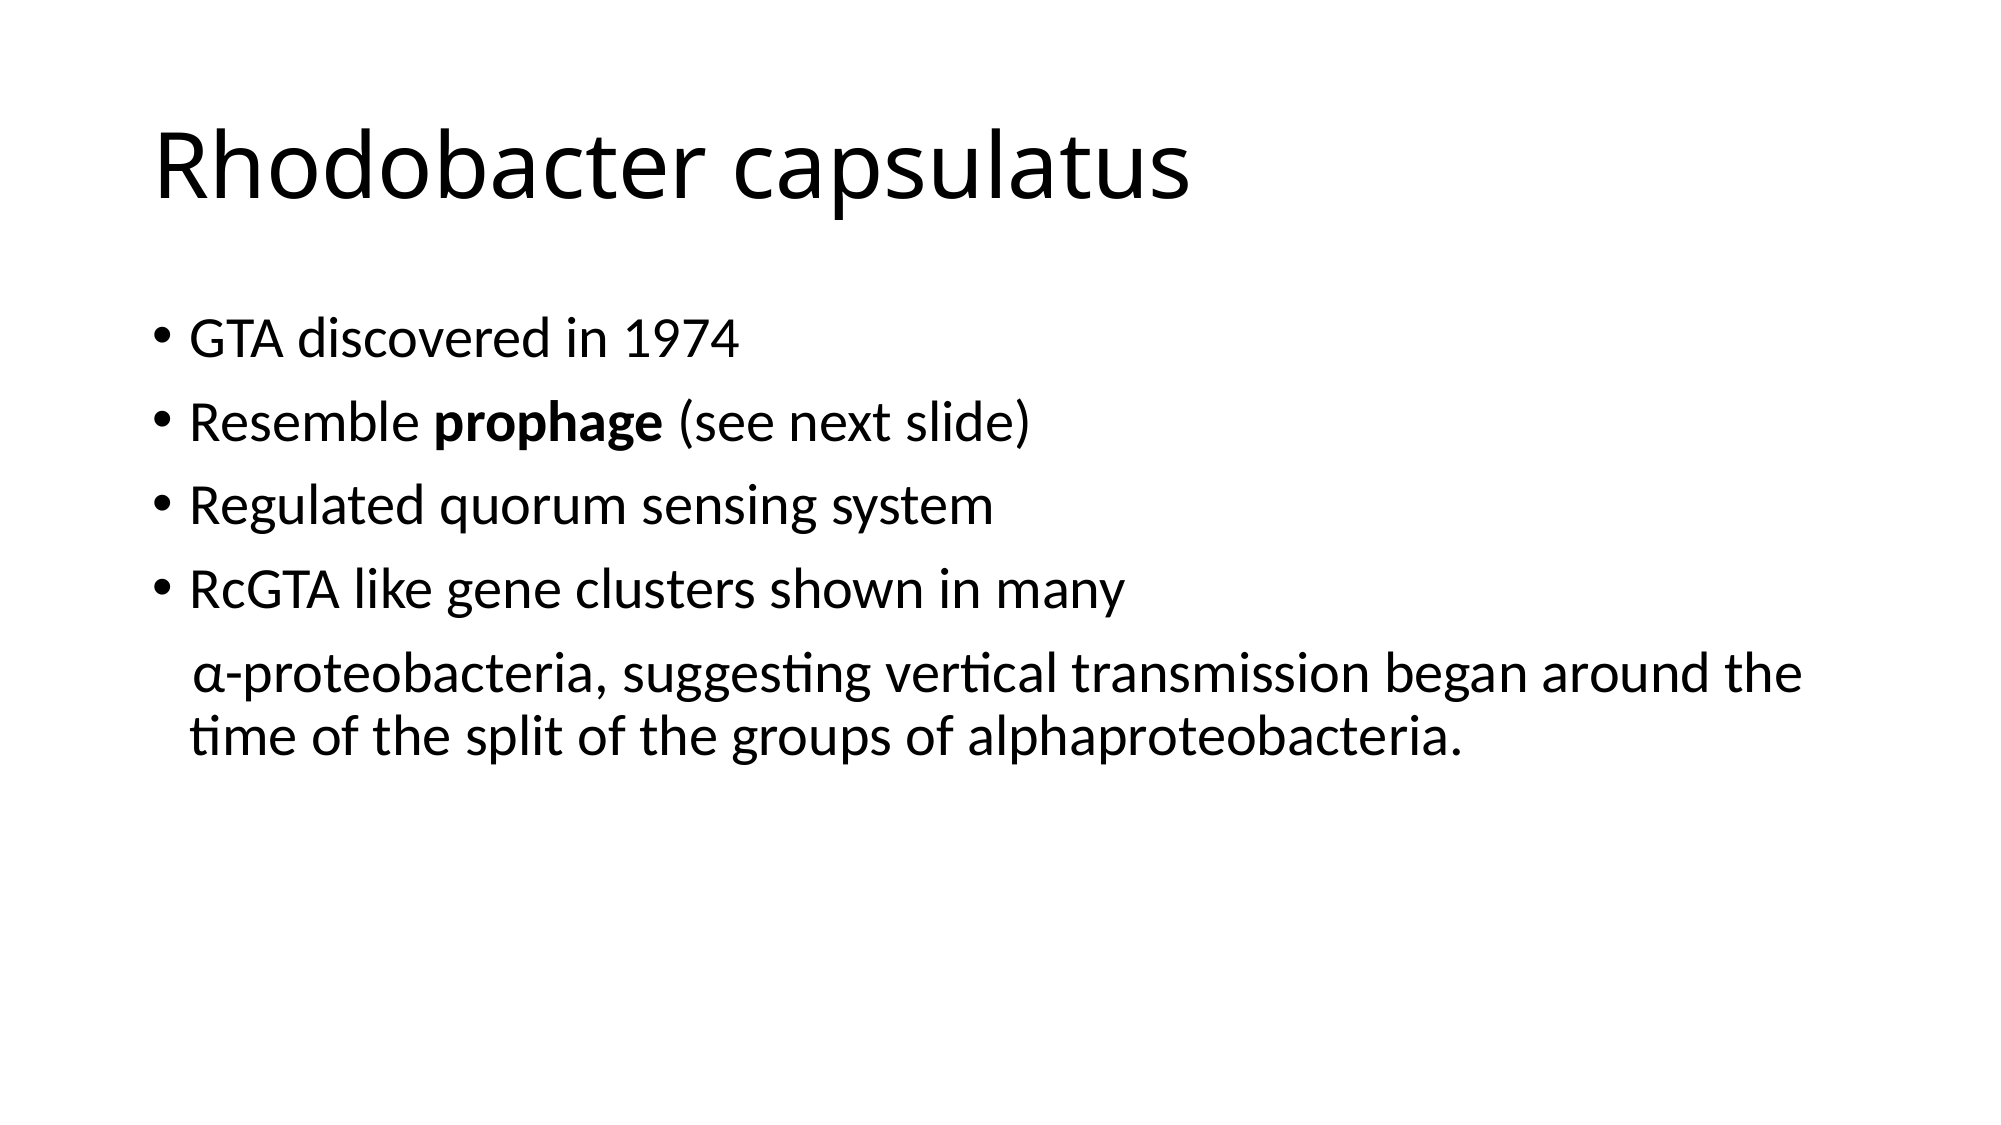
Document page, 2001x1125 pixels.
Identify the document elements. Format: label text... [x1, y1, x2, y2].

list GTA discovered in 1974 Resemble prophage (see next slide) Regulated quorum sensing system RcGTA like gene clusters shown in many α-proteobacteria, suggesting vertical transmission began around the time of the split of the groups of alphaproteobacteria. [137, 299, 1863, 1014]
title Rhodobacter capsulatus [137, 59, 1863, 278]
